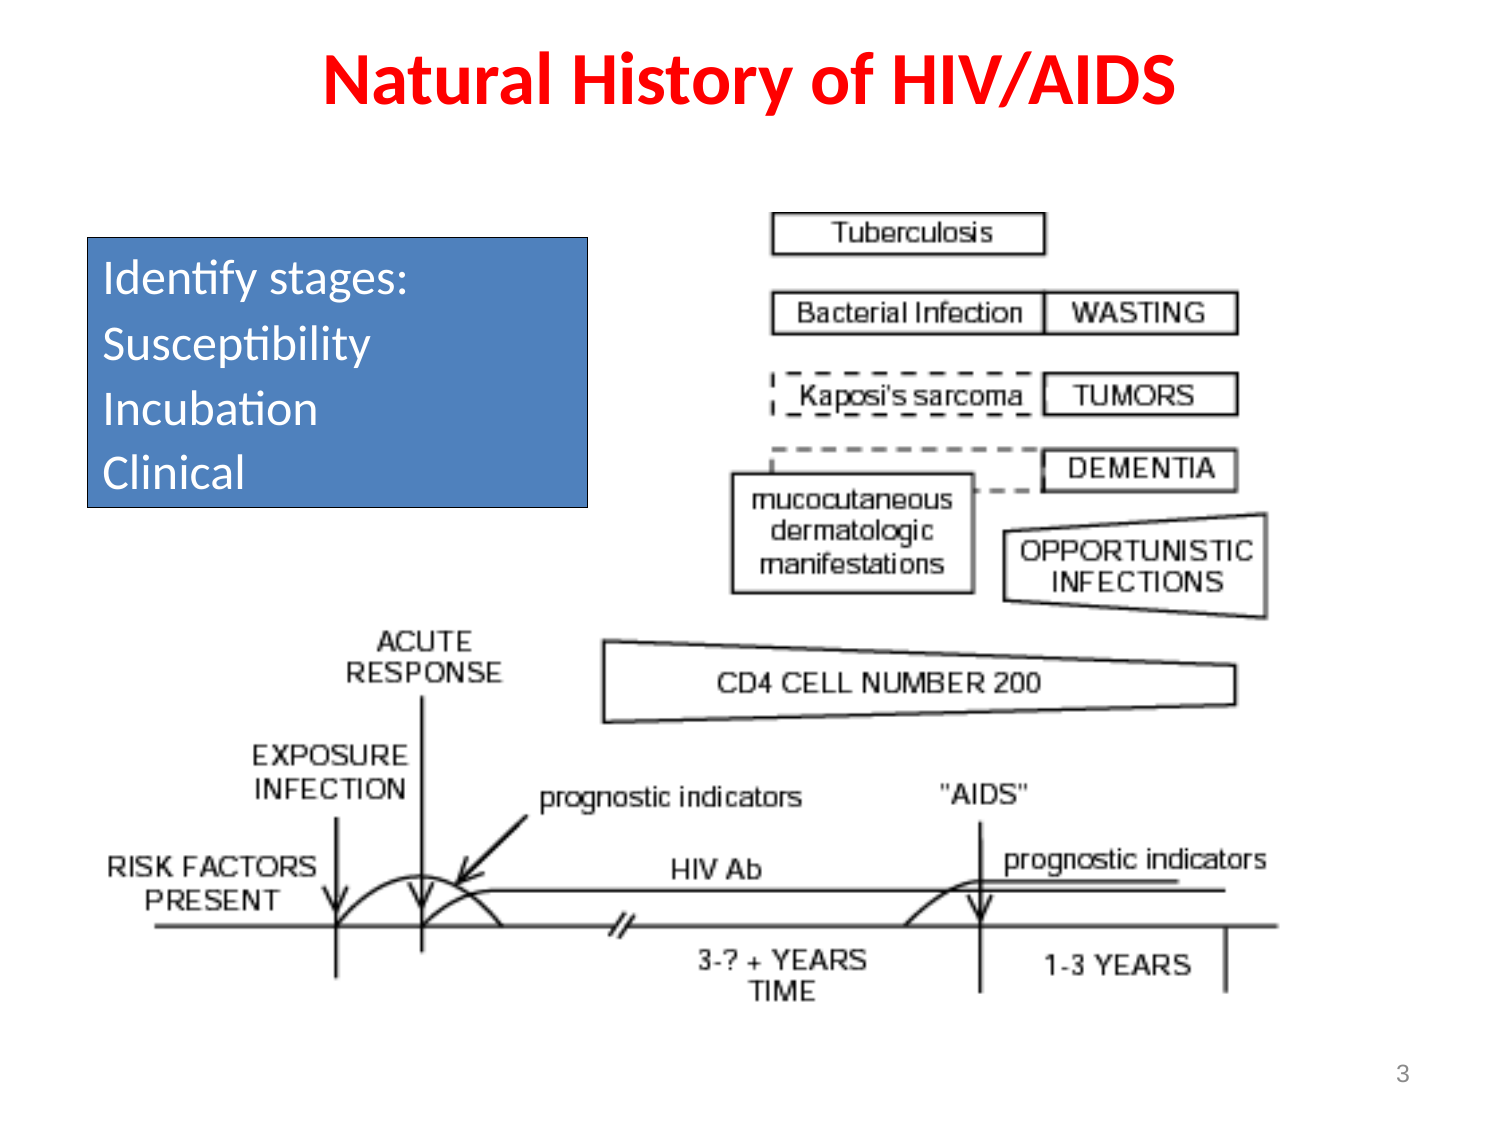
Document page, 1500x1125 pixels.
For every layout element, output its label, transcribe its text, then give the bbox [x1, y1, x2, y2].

picture [99, 212, 1288, 1038]
text_box Identify stages: Susceptibility Incubation Clinical [87, 237, 94, 508]
title Natural History of HIV/AIDS [62, 0, 1438, 150]
slide_number 3 [1074, 1042, 1425, 1103]
